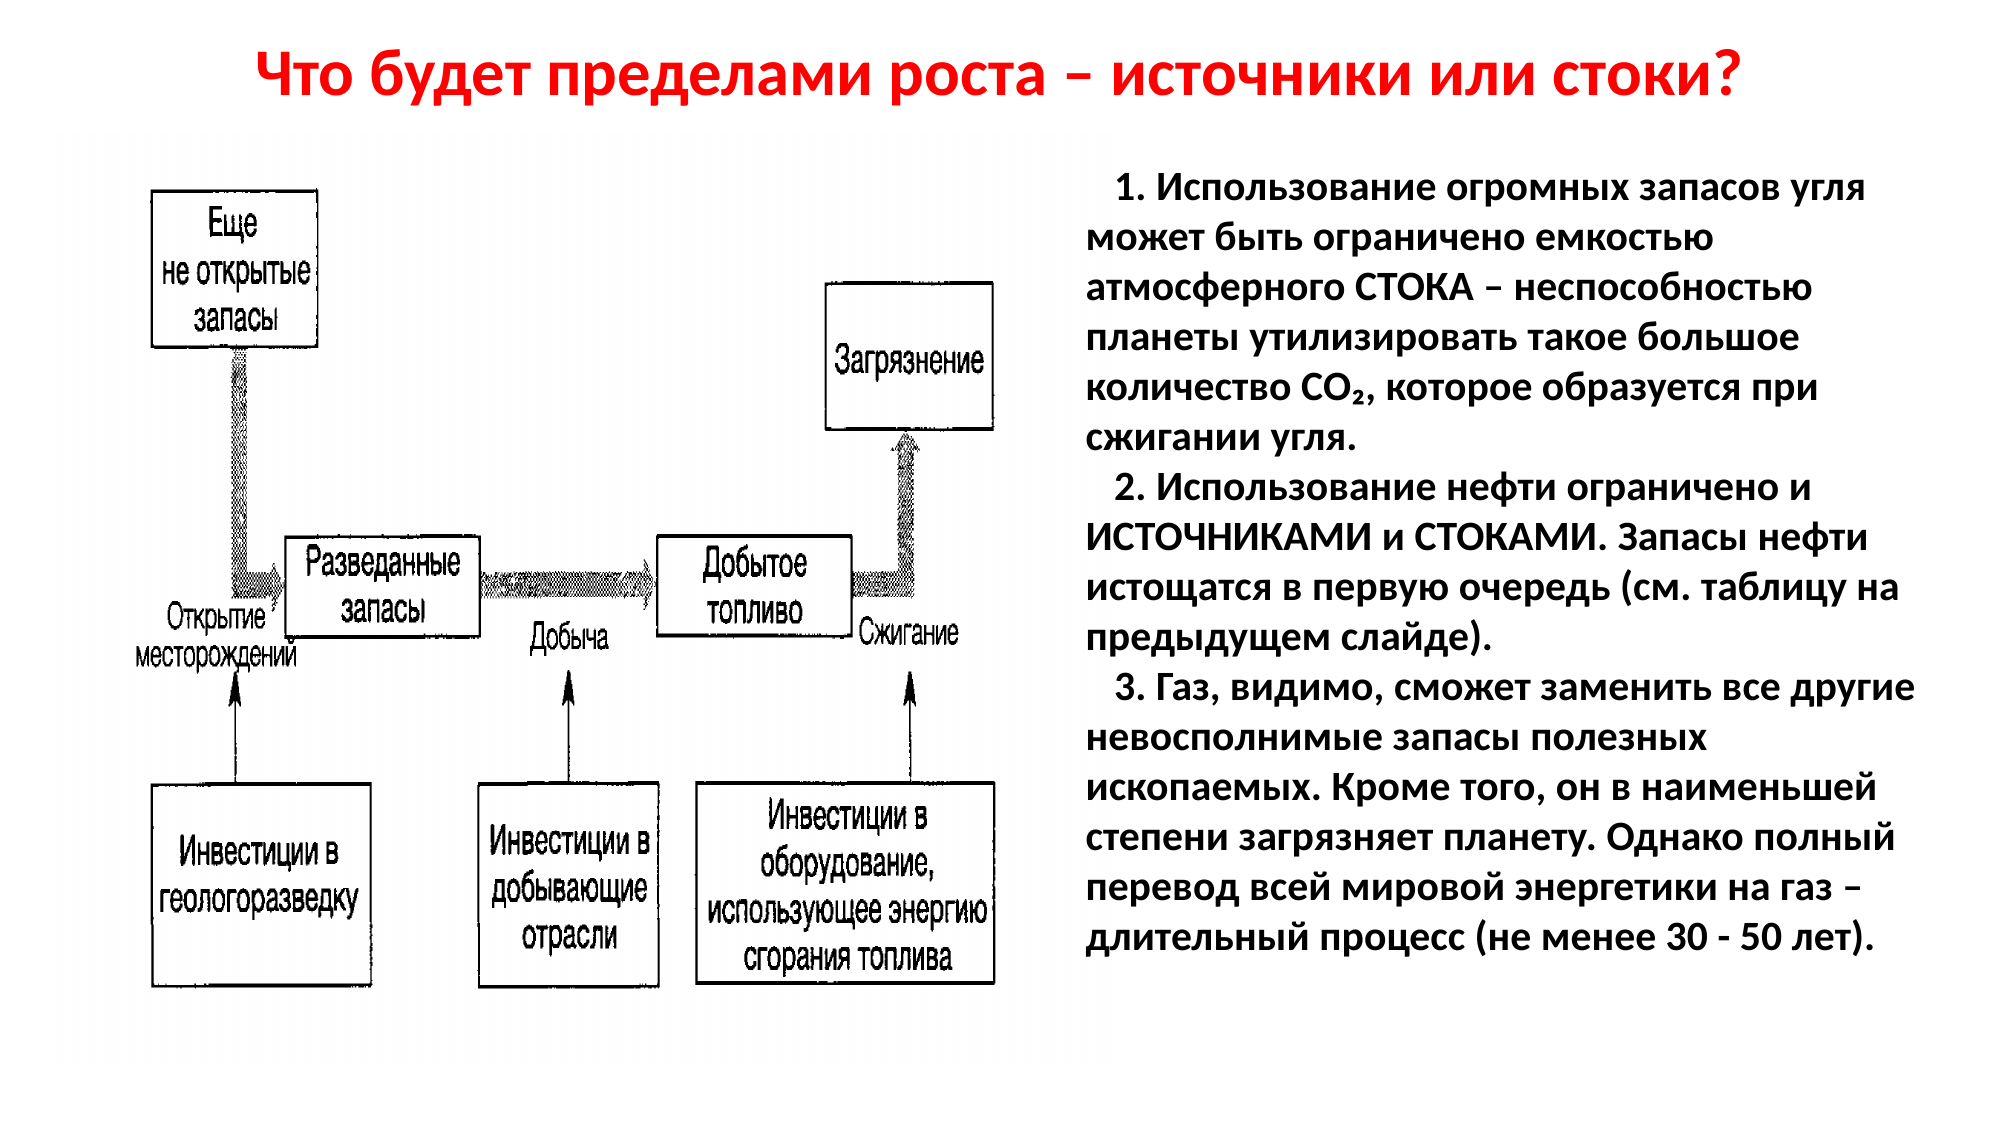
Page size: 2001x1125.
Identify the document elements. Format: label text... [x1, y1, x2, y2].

title Что будет пределами роста – источники или стоки? [137, 13, 1863, 134]
text_box 1. Использование огромных запасов угля может быть ограничено емкостью атмосферного СТОКА – неспособностью планеты утилизировать такое большое количество СО₂, которое образуется при сжигании угля. 2. Использование нефти ограничено и ИСТОЧНИКАМИ и СТОКАМИ. Запасы нефти истощатся в первую очередь (см. таблицу на предыдущем слайде). 3. Газ, видимо, сможет заменить все другие невосполнимые запасы полезных ископаемых. Кроме того, он в наименьшей степени загрязняет планету. Однако полный перевод всей мировой энергетики на газ – длительный процесс (не менее 30 - 50 лет). [1112, 151, 1932, 1012]
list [47, 133, 1112, 1071]
